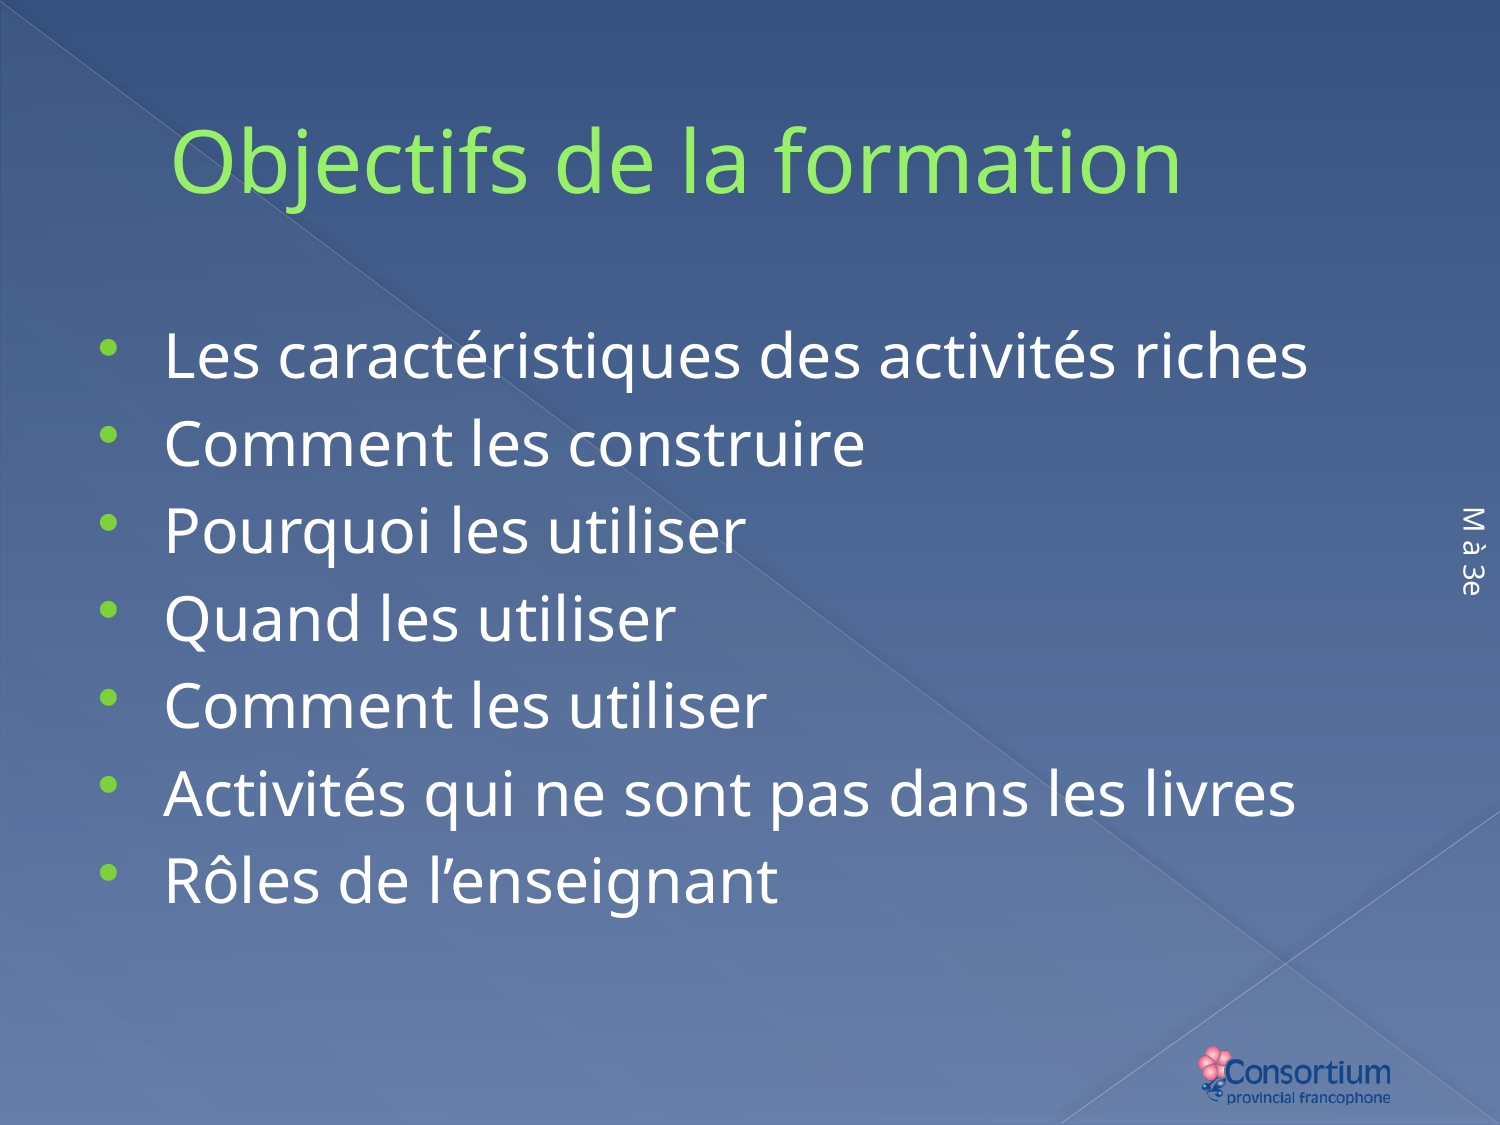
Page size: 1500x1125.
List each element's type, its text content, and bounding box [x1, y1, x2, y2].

list Les caractéristiques des activités riches Comment les construire Pourquoi les utiliser Quand les utiliser Comment les utiliser Activités qui ne sont pas dans les livres Rôles de l’enseignant [75, 308, 1425, 1059]
text_box M à 3e [1450, 491, 1500, 622]
title Objectifs de la formation [75, 43, 1425, 274]
picture [1198, 1046, 1390, 1105]
